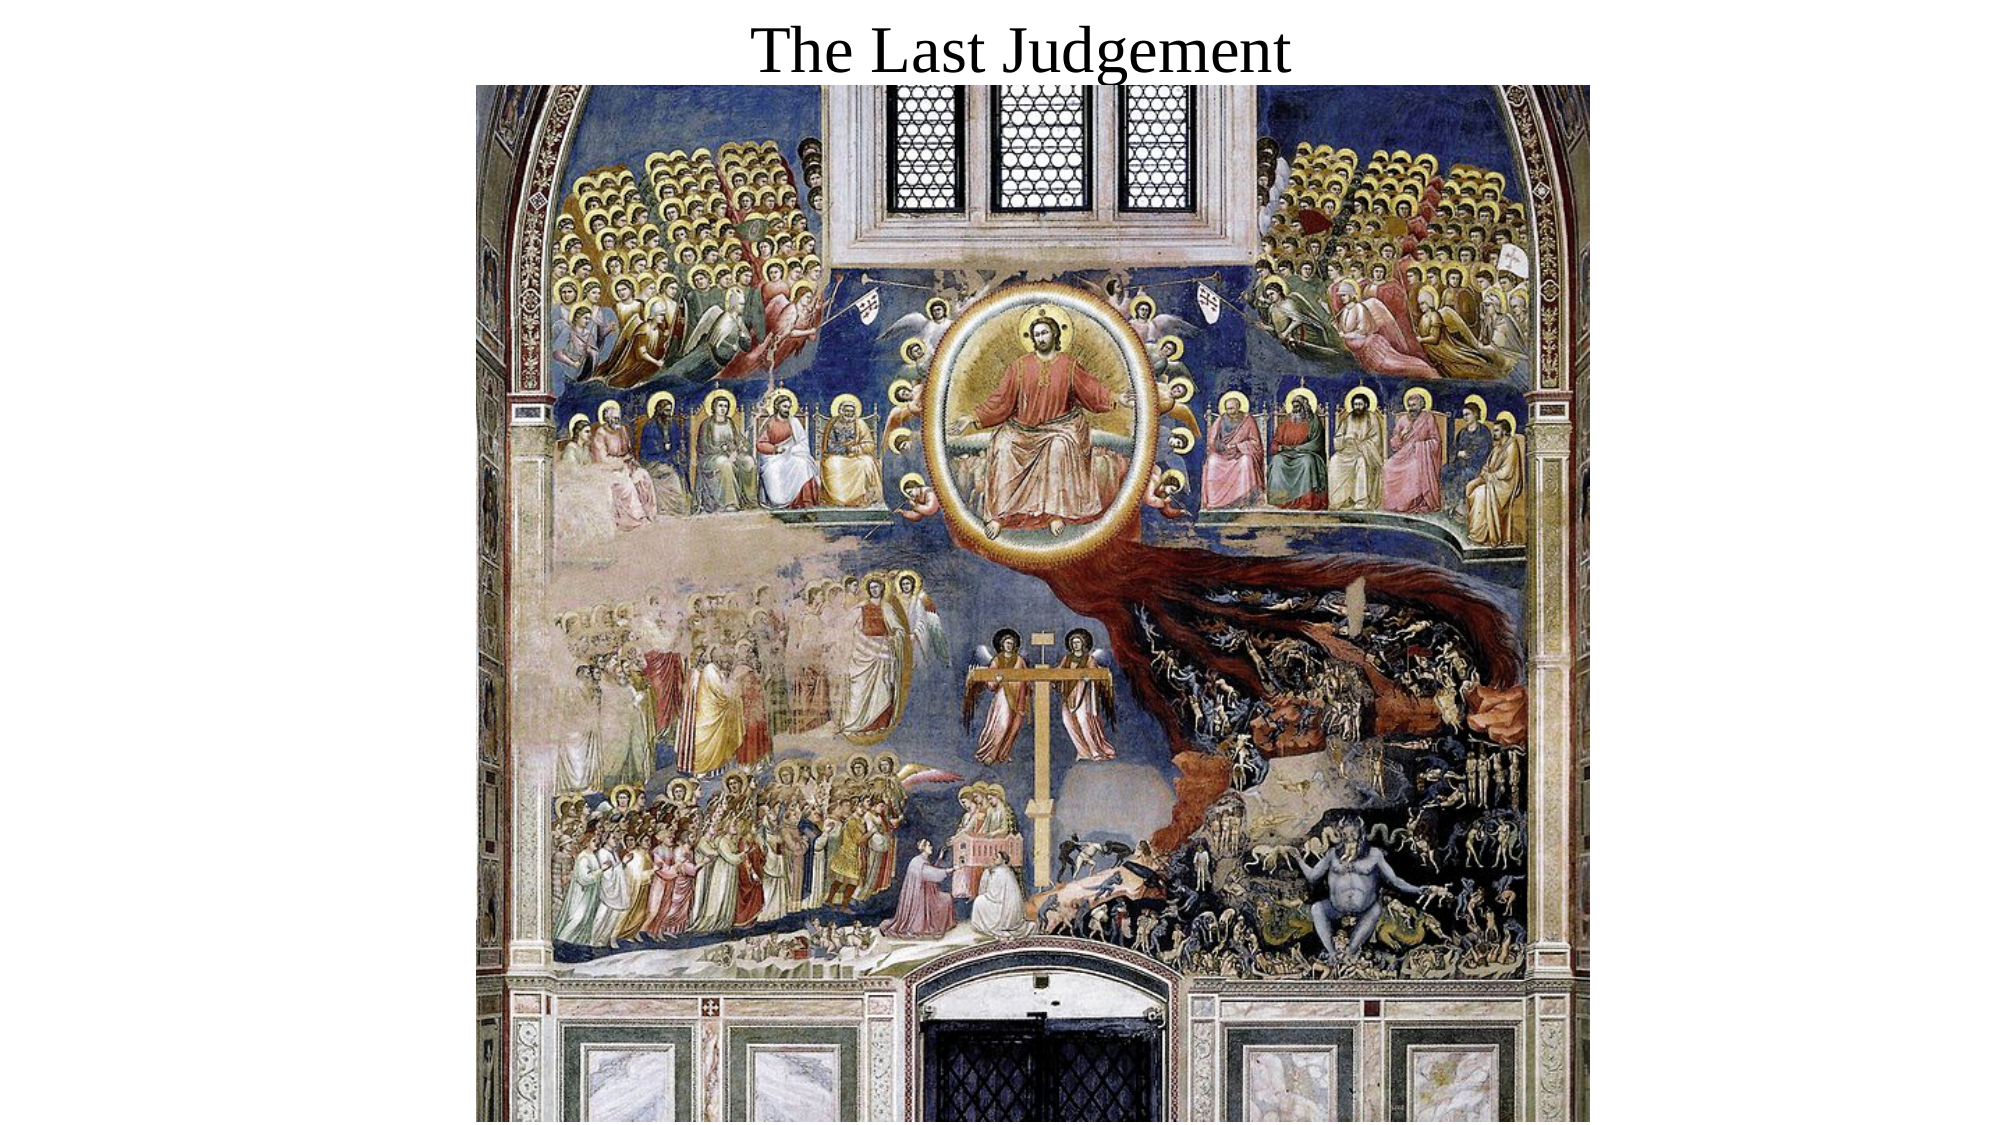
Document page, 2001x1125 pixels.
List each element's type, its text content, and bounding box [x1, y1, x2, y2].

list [476, 85, 1590, 1122]
title The Last Judgement [180, 7, 1863, 94]
